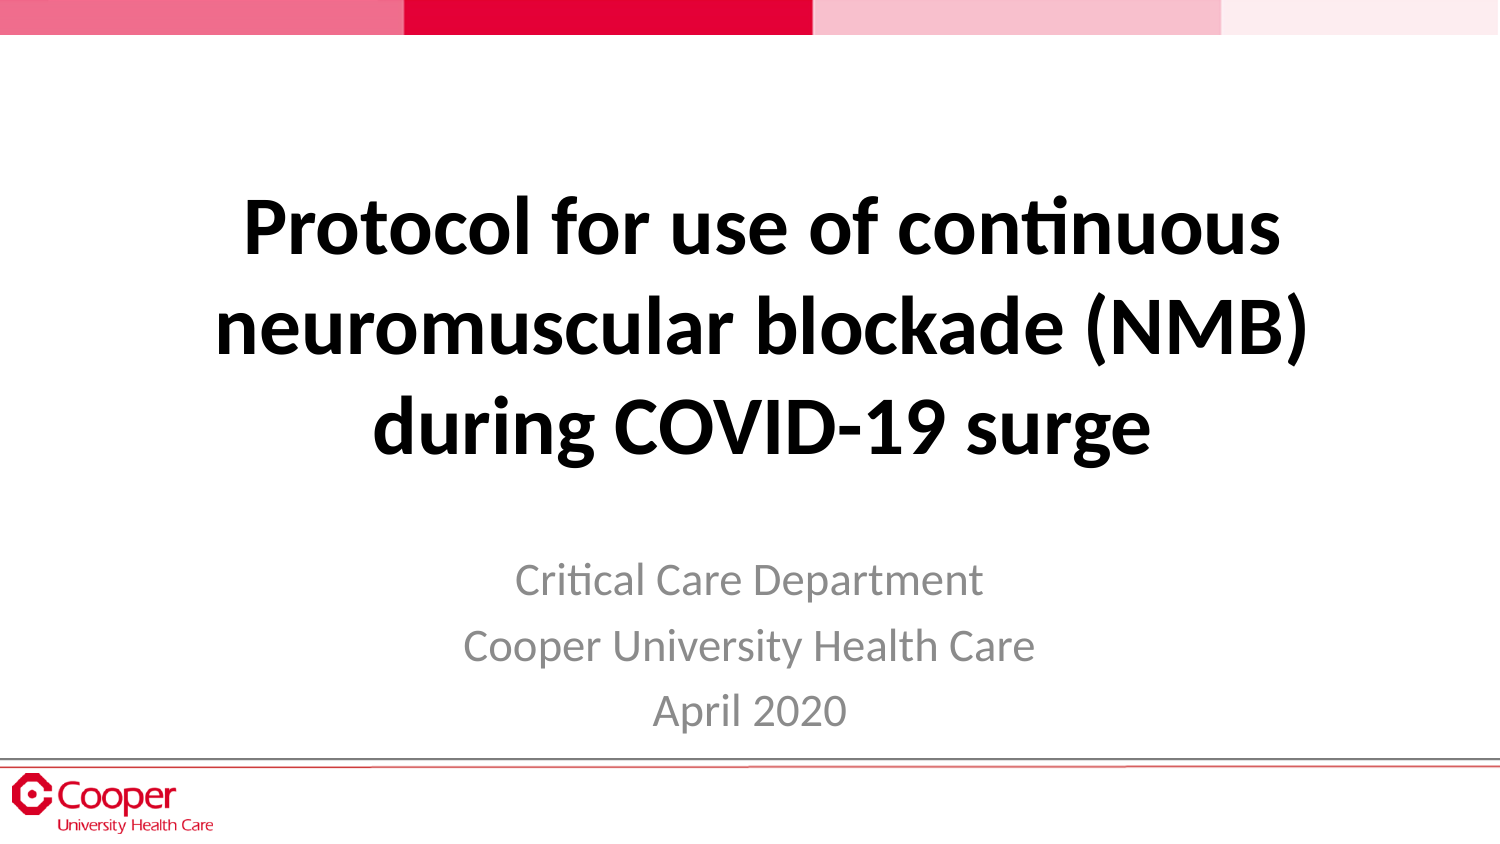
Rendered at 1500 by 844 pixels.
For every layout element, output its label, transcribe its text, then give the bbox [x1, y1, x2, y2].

title Protocol for use of continuous neuromuscular blockade (NMB) during COVID-19 surge [133, 174, 1393, 469]
picture [0, 758, 1500, 844]
picture [0, 0, 1500, 35]
subtitle Critical Care Department Cooper University Health Care April 2020 [187, 541, 1313, 746]
